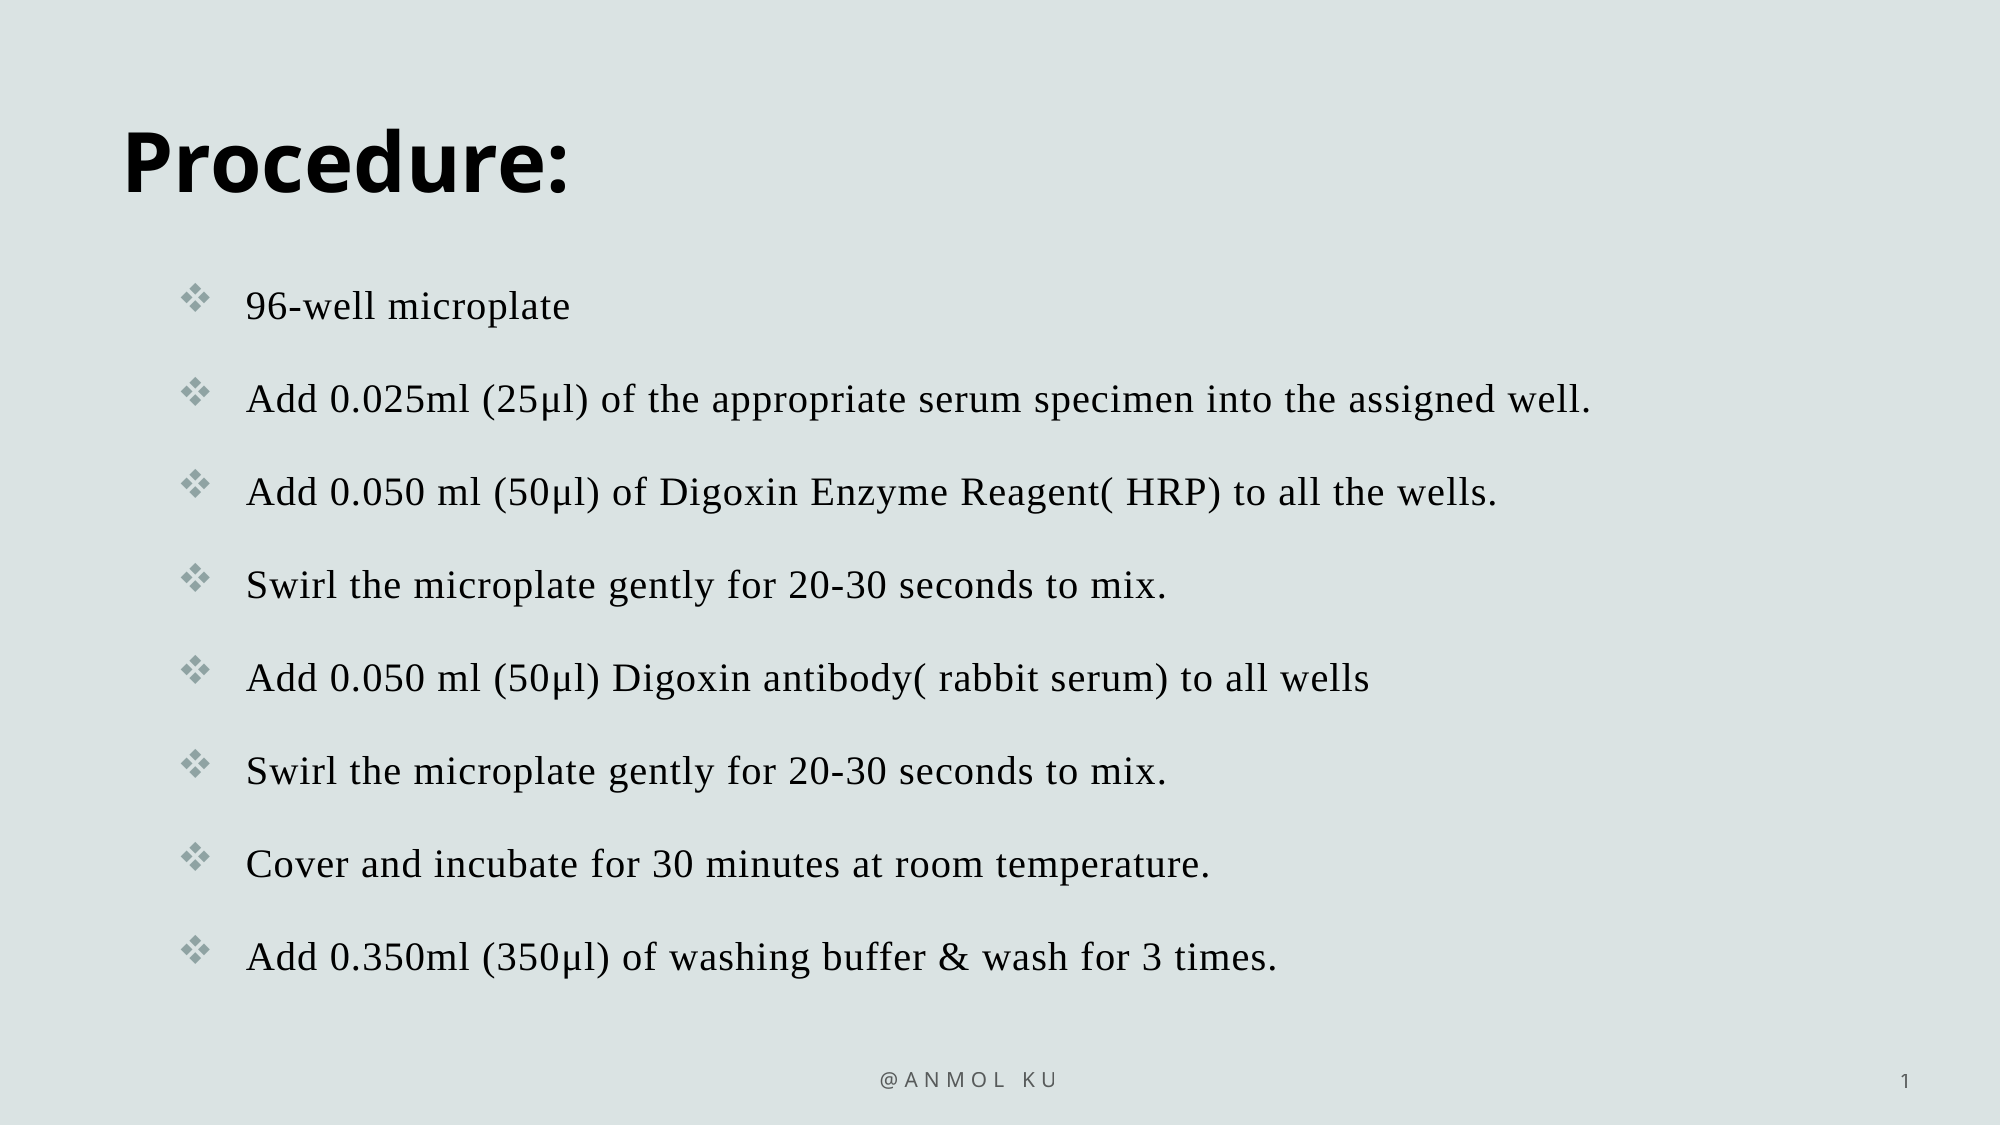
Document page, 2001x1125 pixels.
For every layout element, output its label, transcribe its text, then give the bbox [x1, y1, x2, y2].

footer @Anmol kumar [451, 1042, 1549, 1119]
slide_number 1 [1637, 1042, 1927, 1119]
list 96-well microplate Add 0.025ml (25μl) of the appropriate serum specimen into the assigned well. Add 0.050 ml (50μl) of Digoxin Enzyme Reagent( HRP) to all the wells. Swirl the microplate gently for 20-30 seconds to mix. Add 0.050 ml (50μl) Digoxin antibody( rabbit serum) to all wells Swirl the microplate gently for 20-30 seconds to mix. Cover and incubate for 30 minutes at room temperature. Add 0.350ml (350μl) of washing buffer & wash for 3 times. [162, 247, 1892, 987]
title Procedure: [106, 33, 1782, 217]
